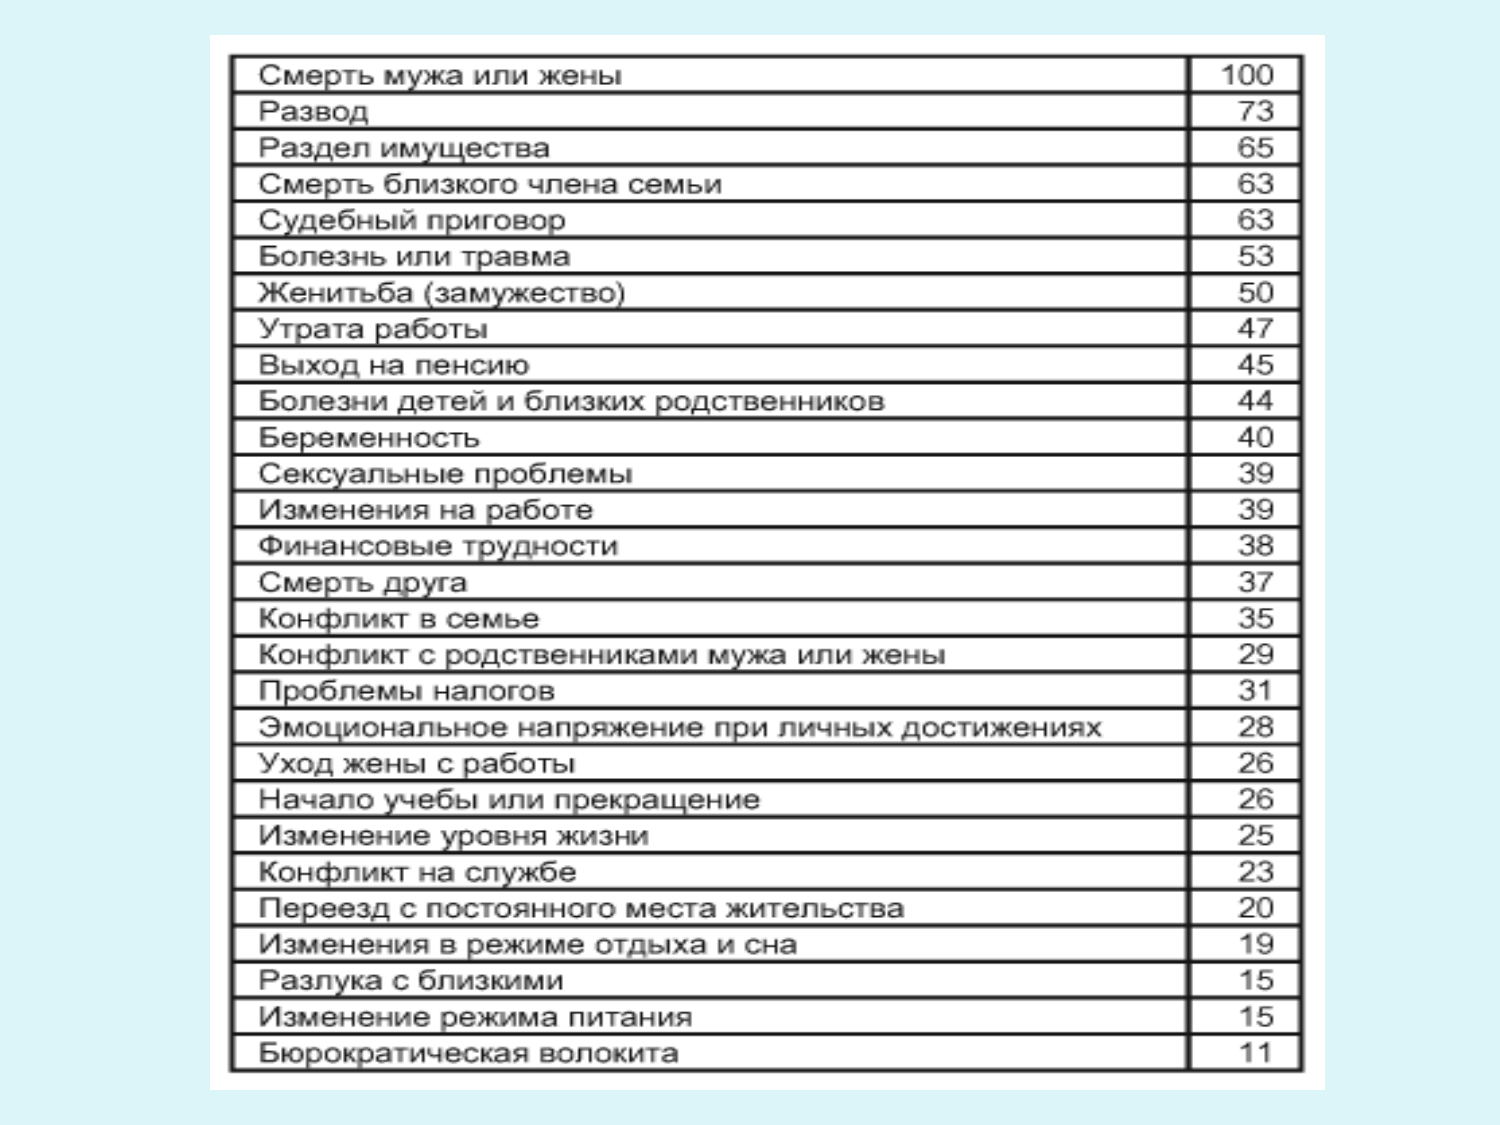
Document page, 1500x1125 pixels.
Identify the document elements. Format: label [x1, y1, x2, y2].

list [210, 34, 1325, 1091]
